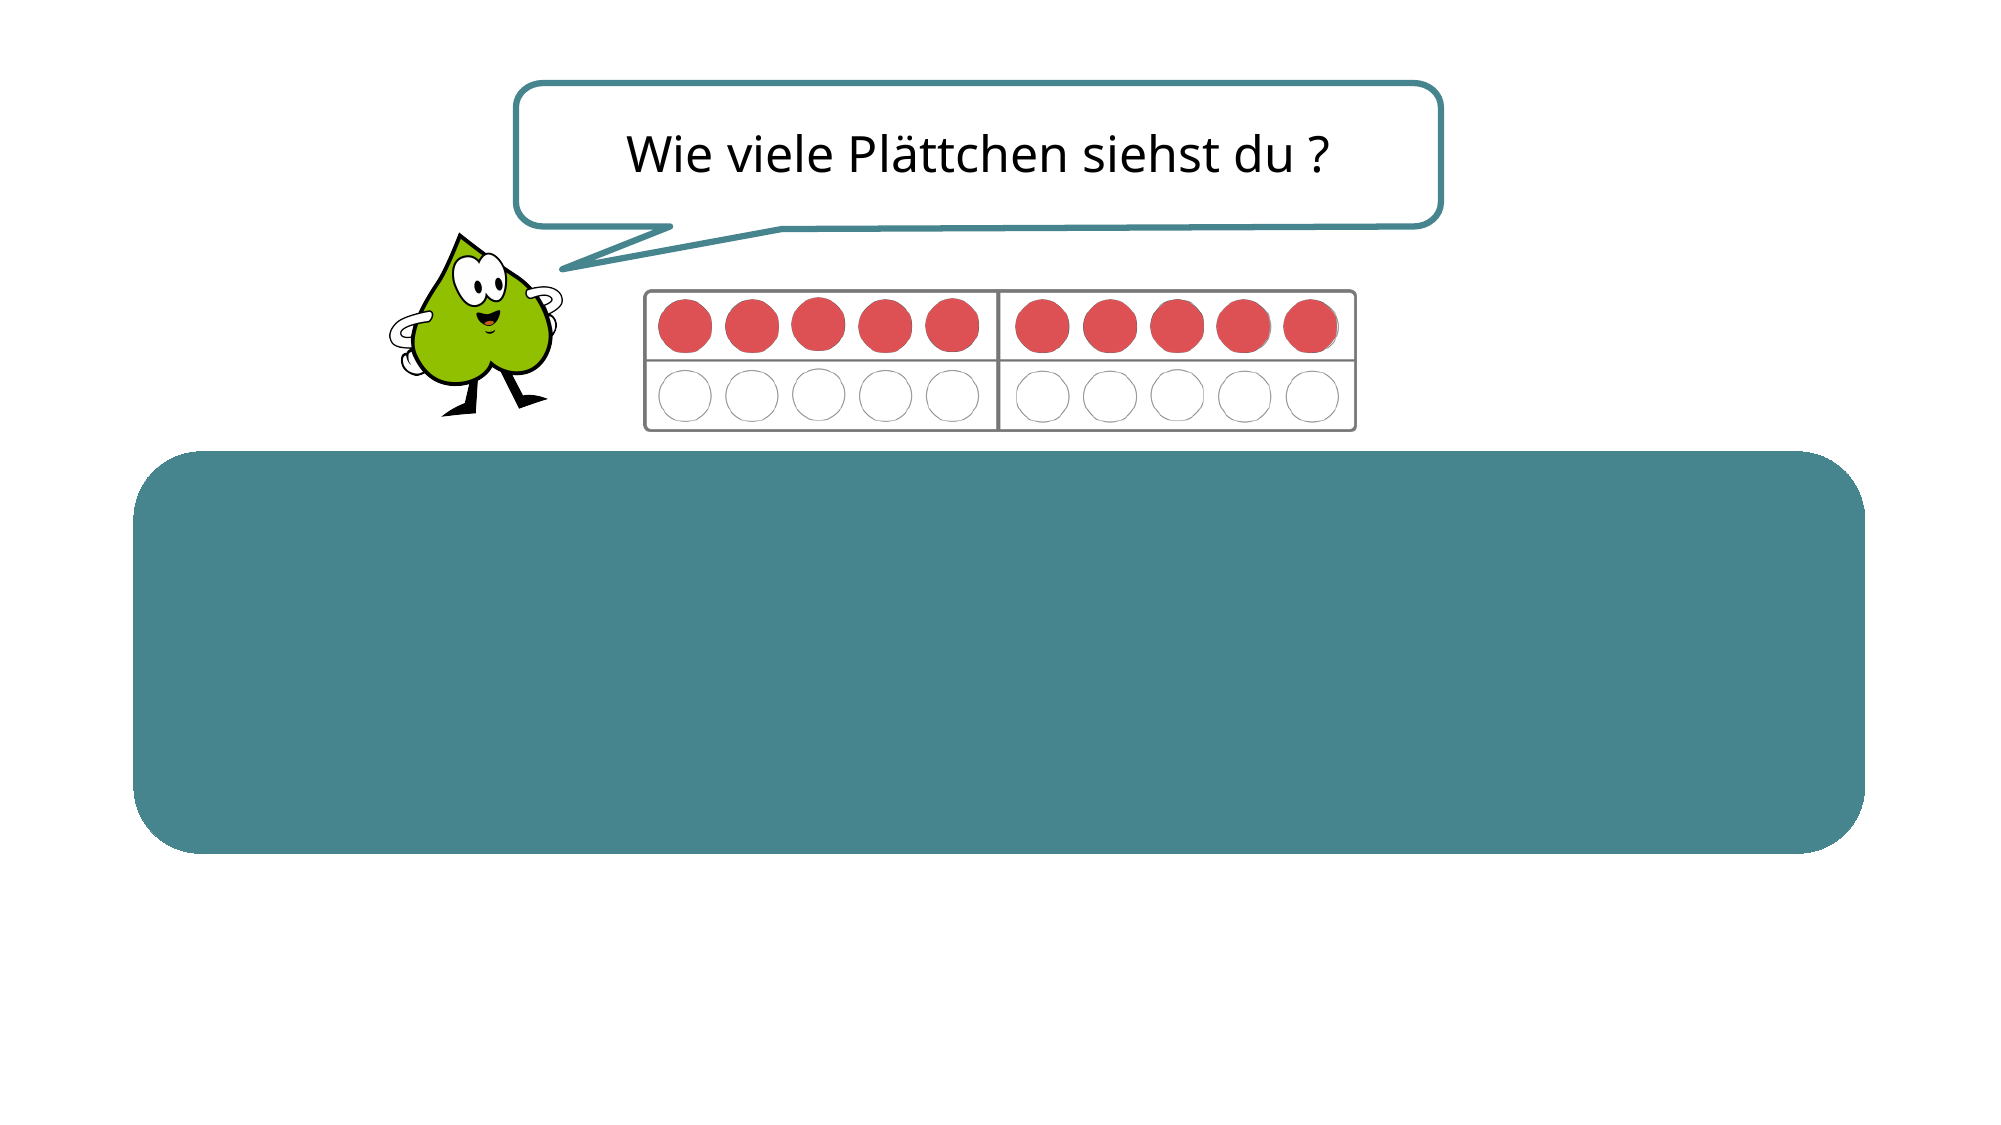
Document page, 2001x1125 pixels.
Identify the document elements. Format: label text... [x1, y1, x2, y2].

picture [389, 232, 563, 417]
picture [925, 298, 979, 352]
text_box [643, 289, 1357, 432]
picture [1083, 299, 1137, 353]
text_box Wie viele Plättchen siehst du ? [515, 83, 1441, 270]
picture [725, 299, 779, 353]
text_box [133, 451, 1865, 854]
picture [791, 297, 845, 351]
picture [858, 299, 912, 353]
picture [1150, 299, 1204, 353]
picture [1283, 299, 1337, 353]
picture [1015, 299, 1069, 353]
picture [1216, 299, 1270, 353]
